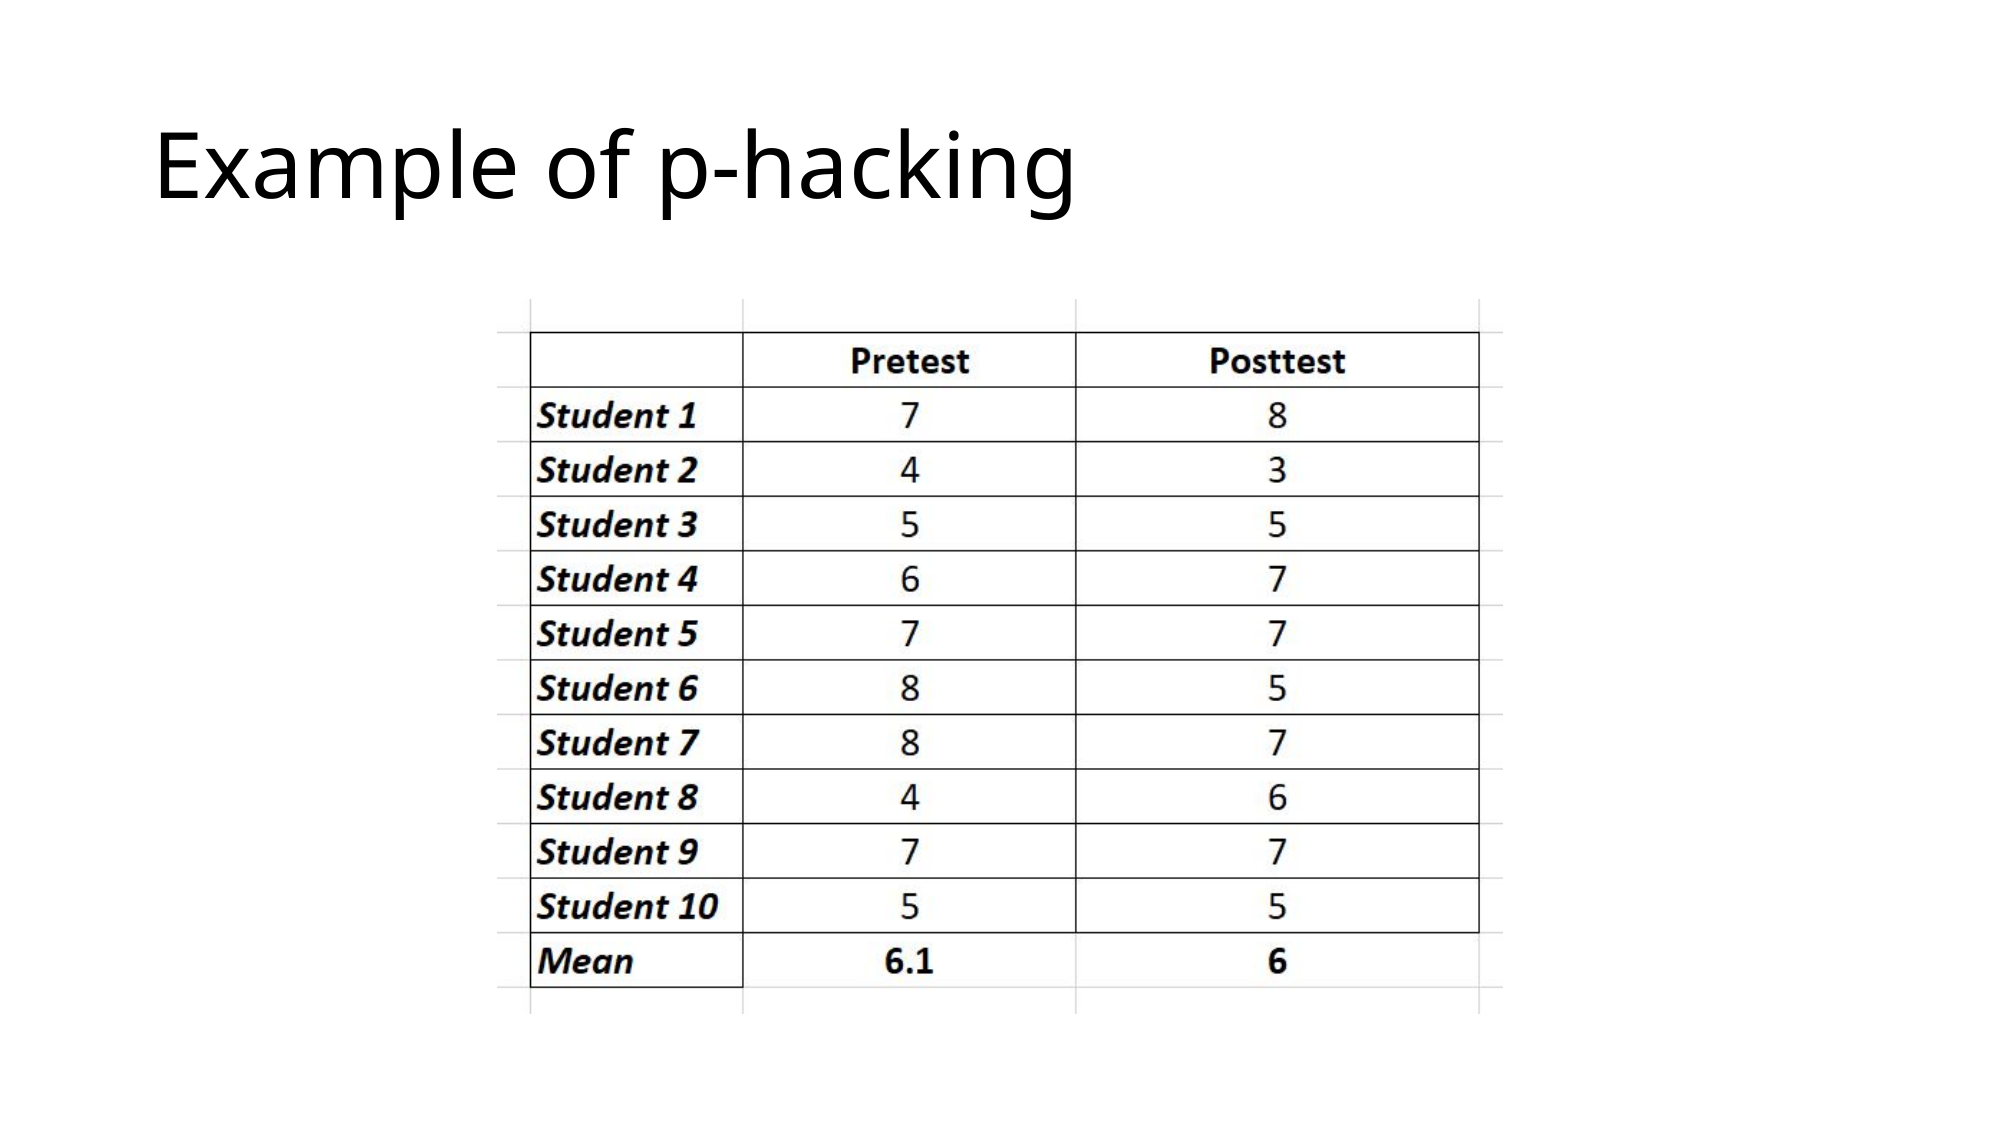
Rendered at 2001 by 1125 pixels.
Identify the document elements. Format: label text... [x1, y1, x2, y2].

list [497, 299, 1503, 1014]
title Example of p-hacking [137, 59, 1863, 278]
